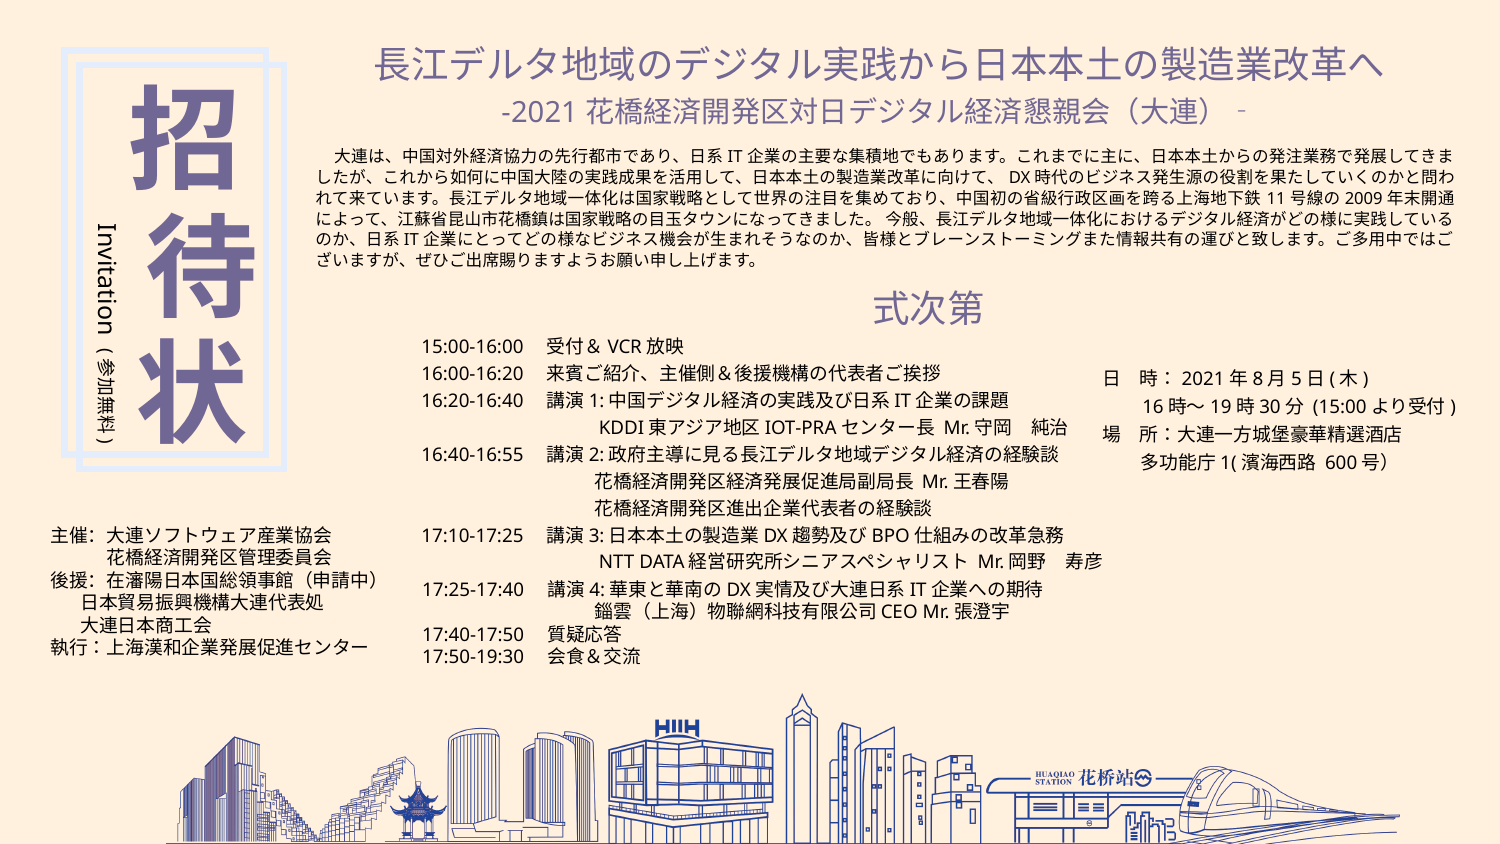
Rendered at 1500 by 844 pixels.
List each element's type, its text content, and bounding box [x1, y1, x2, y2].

text_box 大連は、中国対外経済協力の先行都市であり、日系IT企業の主要な集積地でもあります。これまでに主に、日本本土からの発注業務で発展してきましたが、これから如何に中国大陸の実践成果を活用して、日本本土の製造業改革に向けて、DX時代のビジネス発生源の役割を果たしていくのかと問われて来ています。長江デルタ地域一体化は国家戦略として世界の注目を集めており、中国初の省級行政区画を跨る上海地下鉄11号線の2009年末開通によって、江蘇省昆山市花橋鎮は国家戦略の目玉タウンになってきました。 今般、長江デルタ地域一体化におけるデジタル経済がどの様に実践しているのか、日系IT企業にとってどの様なビジネス機会が生まれそうなのか、皆様とブレーンストーミングまた情報共有の運びと致します。ご多用中ではございますが、ぜひご出席賜りますようお願い申し上げます。 [307, 137, 1463, 278]
text_box 17:25-17:40 講演4:華東と華南のDX実情及び大連日系IT企業への期待 錙雲（上海）物聯網科技有限公司CEO Mr.張澄宇 17:40-17:50 質疑応答 17:50-19:30 会食＆交流 [414, 570, 1098, 693]
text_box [79, 65, 285, 470]
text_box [64, 50, 267, 455]
picture [166, 693, 1401, 844]
text_box 日 時：2021年8月5日(木) 16時～19時30分 (15:00より受付) 場 所：大連一方城堡豪華精選酒店 多功能庁1(濱海西路 600号） [1087, 353, 1498, 481]
text_box 長江デルタ地域のデジタル実践から日本本土の製造業改革へ ‐2021花橋経済開発区対日デジタル経済懇親会（大連）‐ [307, 27, 1452, 132]
text_box 式次第 15:00-16:00 受付＆VCR放映 16:00-16:20 来賓ご紹介、主催側＆後援機構の代表者ご挨拶 16:20-16:40 講演1:中国デジタル経済の実践及び日系IT企業の課題 KDDI東アジア地区IOT‐PRAセンター長 Mr.守岡 純治 16:40-16:55 講演2:政府主導に見る長江デルタ地域デジタル経済の経験談 花橋経済開発区経済発展促進局副局長 Mr.王春陽 花橋経済開発区進出企業代表者の経験談 17:10-17:25 講演3:日本本土の製造業DX趨勢及びBPO仕組みの改革急務 NTT DATA経営研究所シニアスペシャリスト Mr.岡野 寿彦 [421, 275, 1436, 573]
text_box 主催：大連ソフトウェア産業協会 花橋経済開発区管理委員会 後援：在瀋陽日本国総領事館（申請中） 日本貿易振興機構大連代表処 大連日本商工会 執行：上海漢和企業発展促進センター [42, 516, 421, 667]
